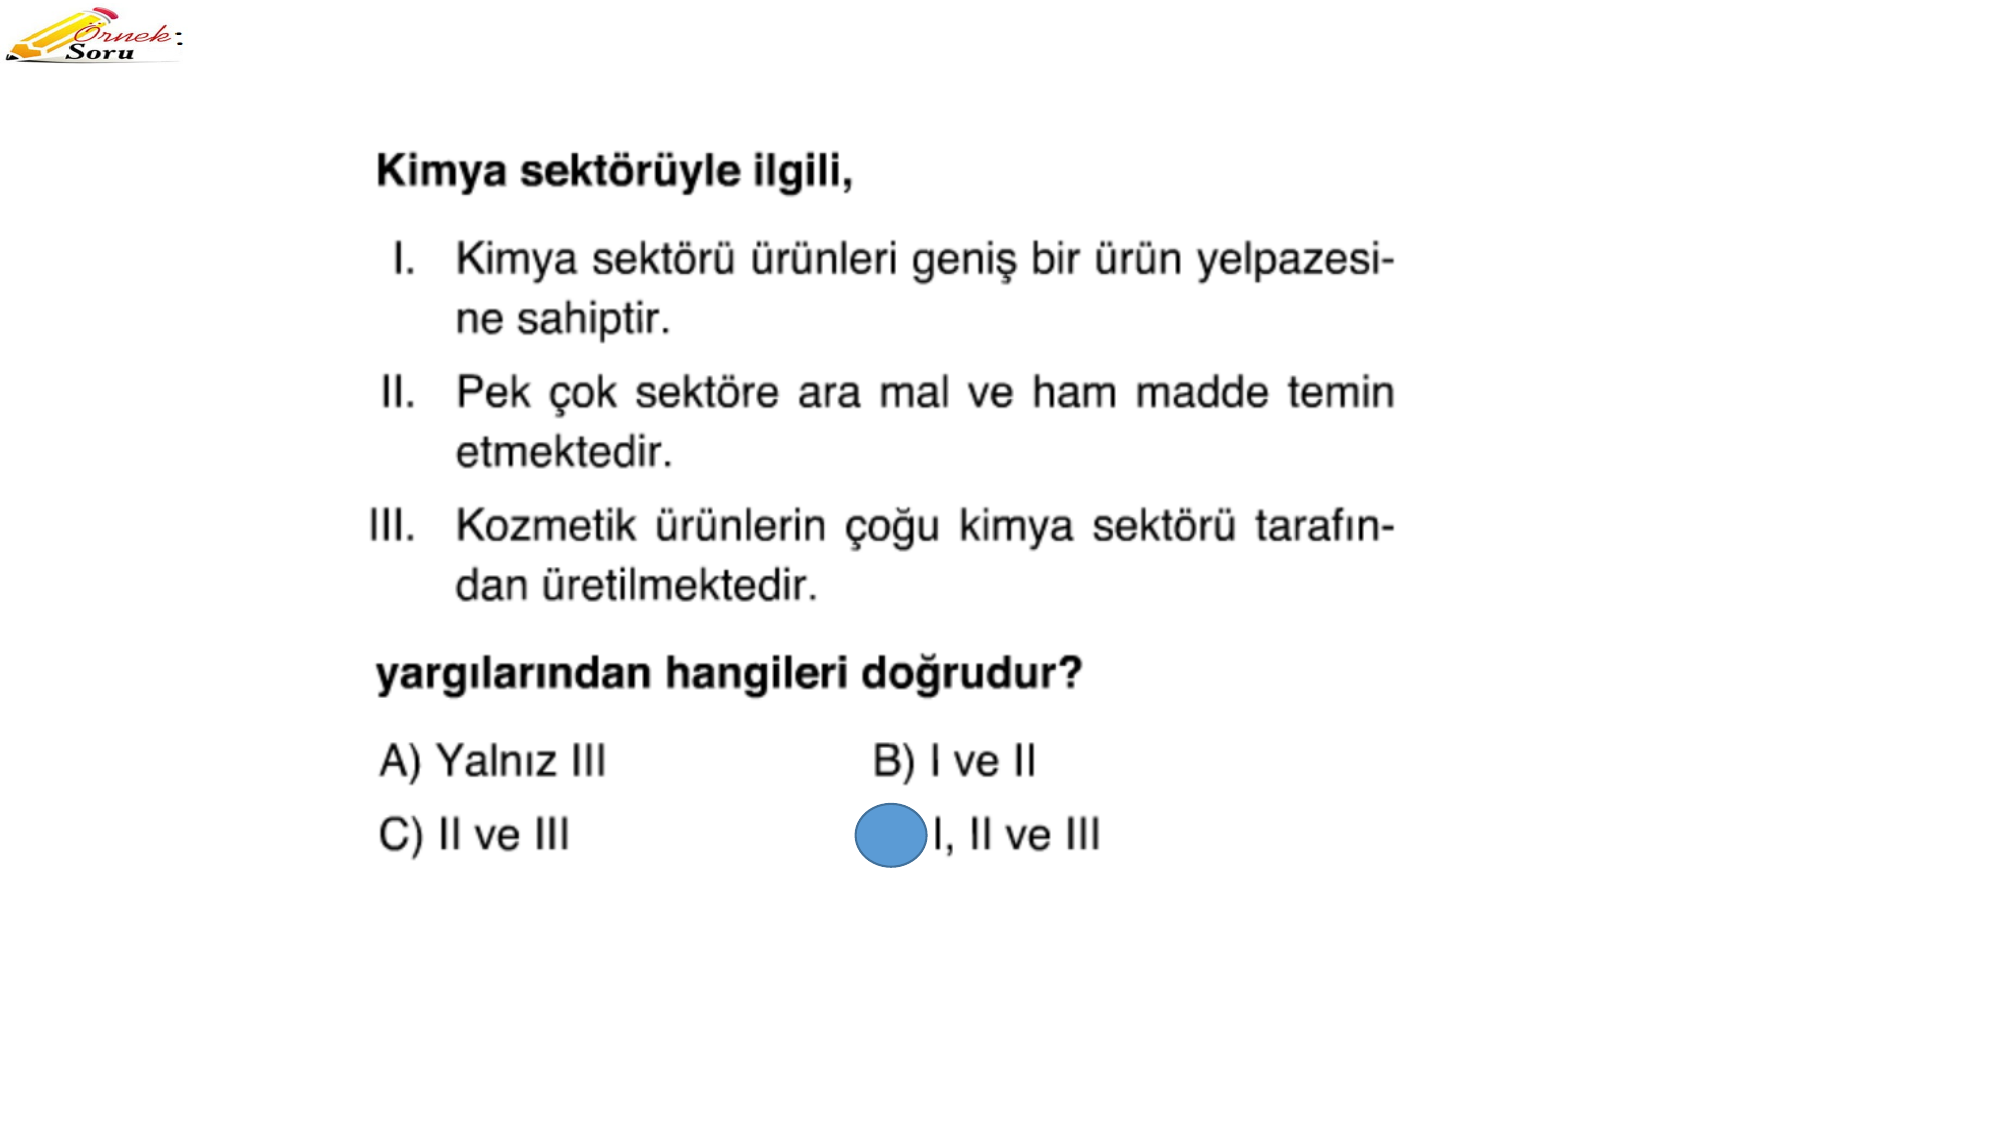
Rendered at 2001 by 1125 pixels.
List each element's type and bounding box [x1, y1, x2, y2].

picture [0, 2, 188, 68]
picture [359, 138, 1490, 880]
